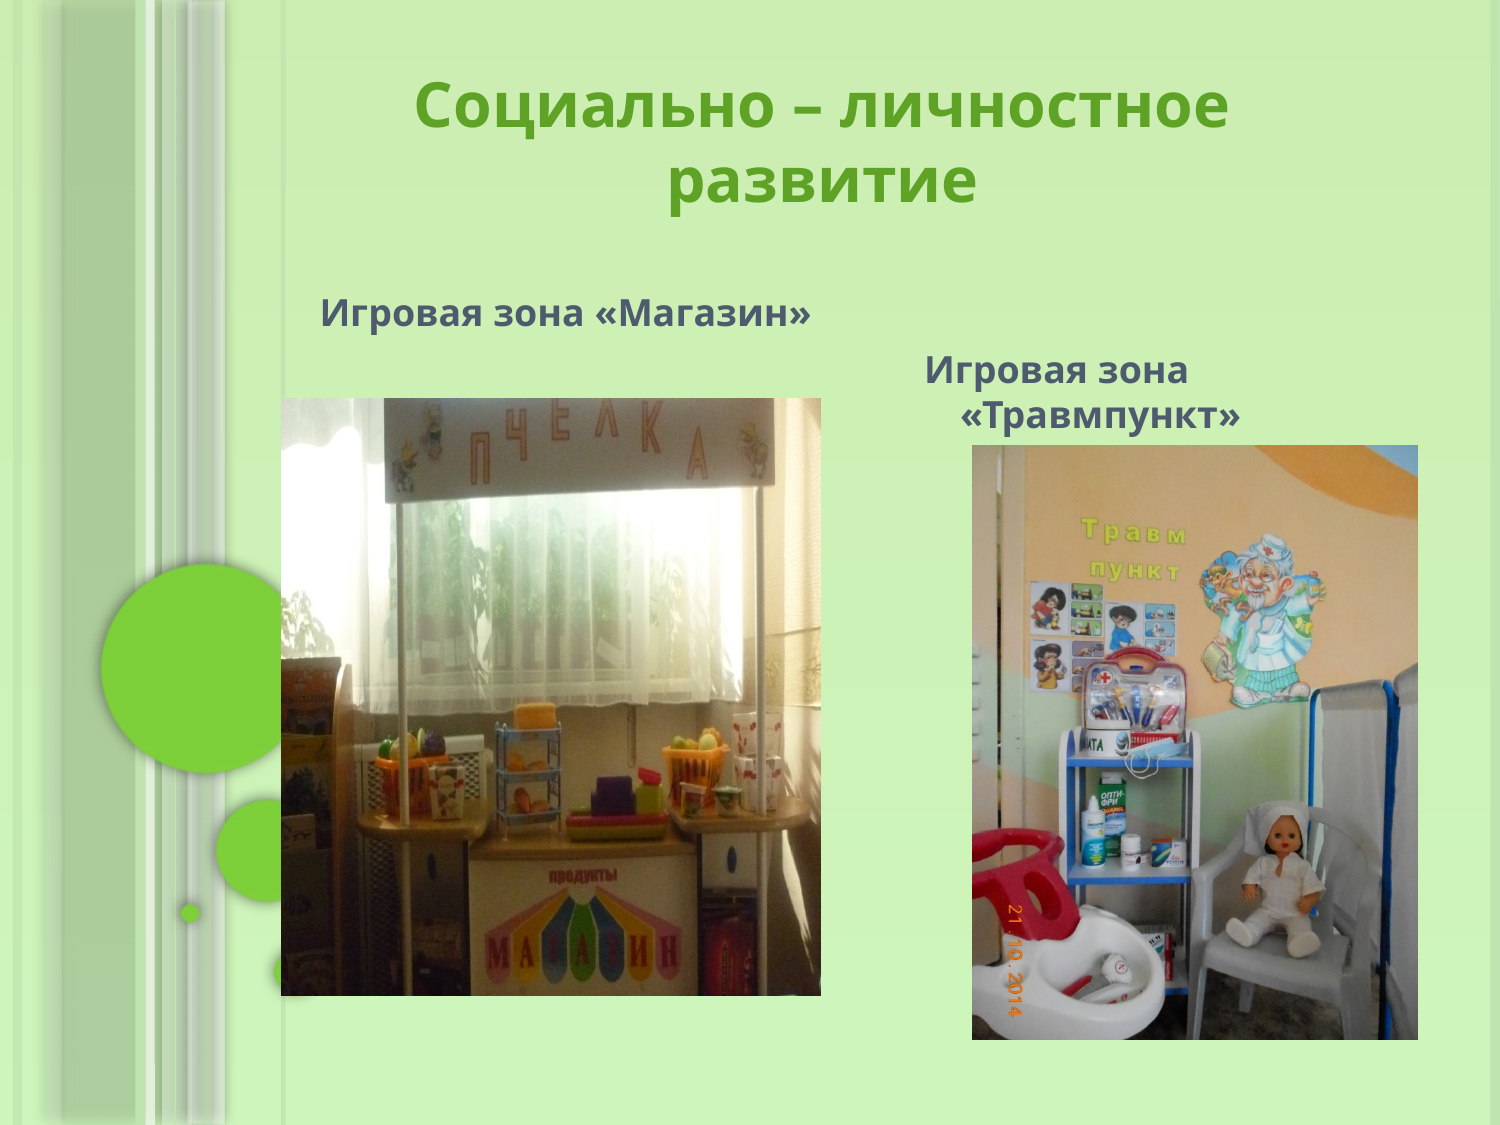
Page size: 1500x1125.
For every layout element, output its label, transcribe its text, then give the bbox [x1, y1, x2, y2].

picture [972, 445, 1418, 1040]
text_box Социально – личностное развитие [316, 35, 1329, 223]
picture [281, 398, 821, 997]
subtitle Игровая зона «Магазин» Игровая зона «Травмпункт» «Травмпункт» [304, 280, 1500, 1046]
